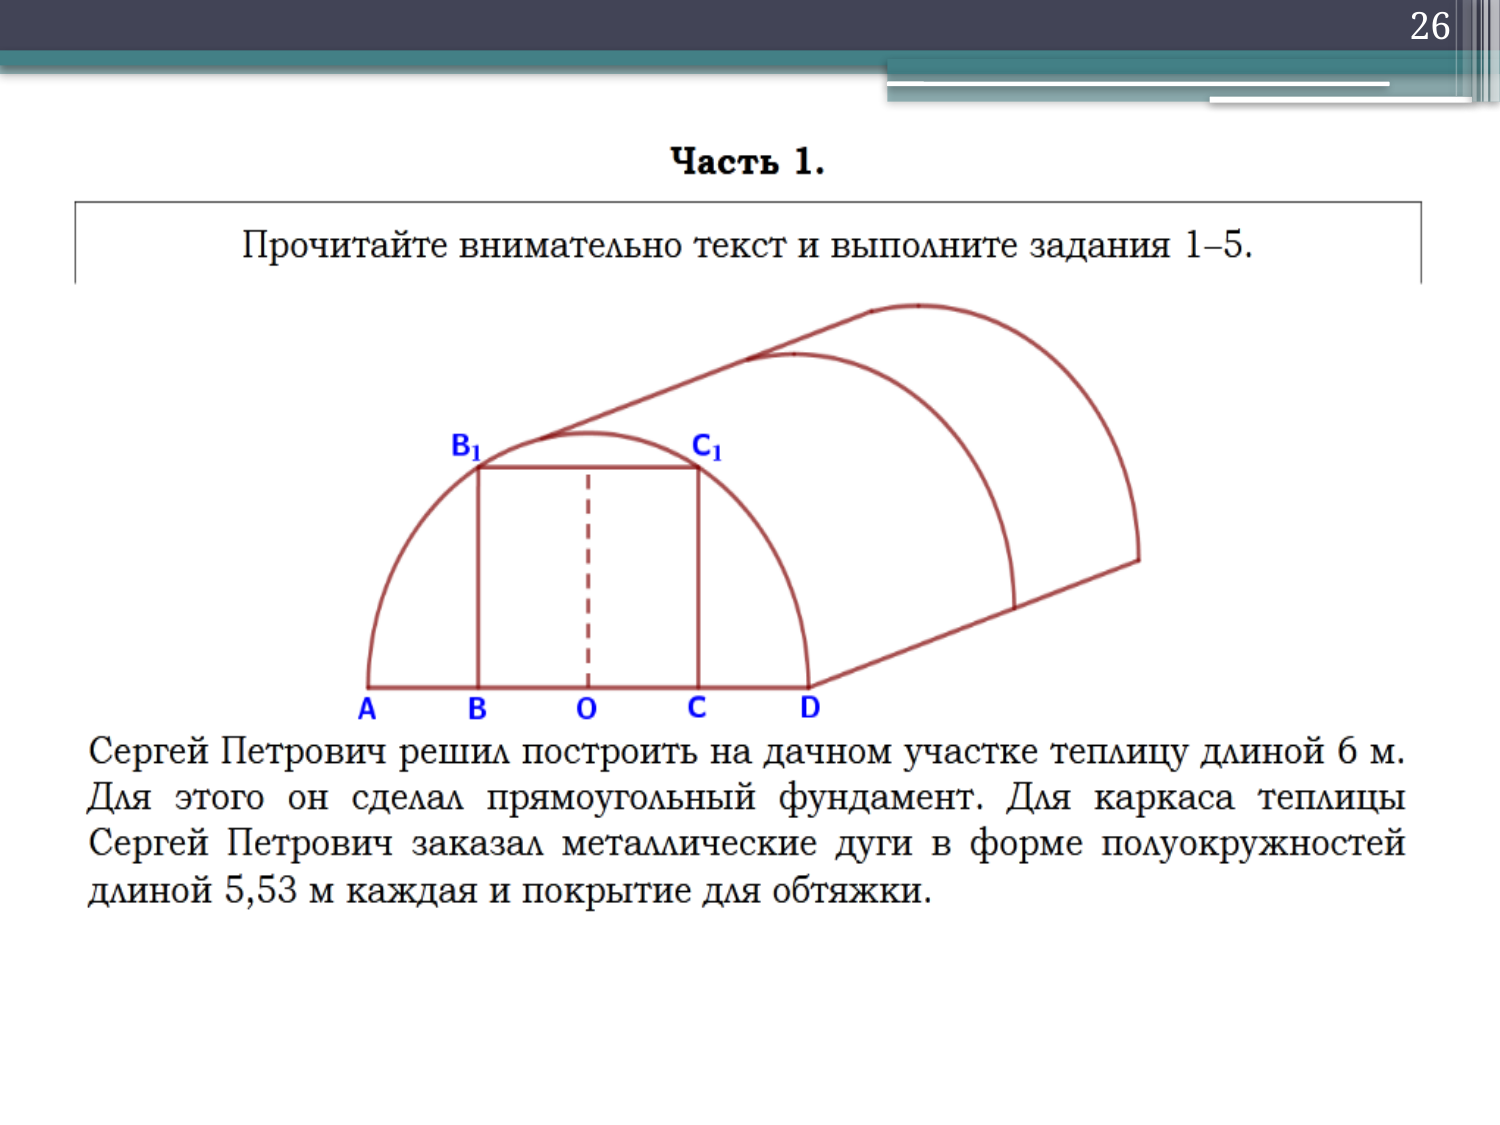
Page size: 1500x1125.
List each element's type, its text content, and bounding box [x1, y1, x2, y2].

picture [41, 136, 1459, 926]
slide_number 26 [1341, 0, 1466, 61]
